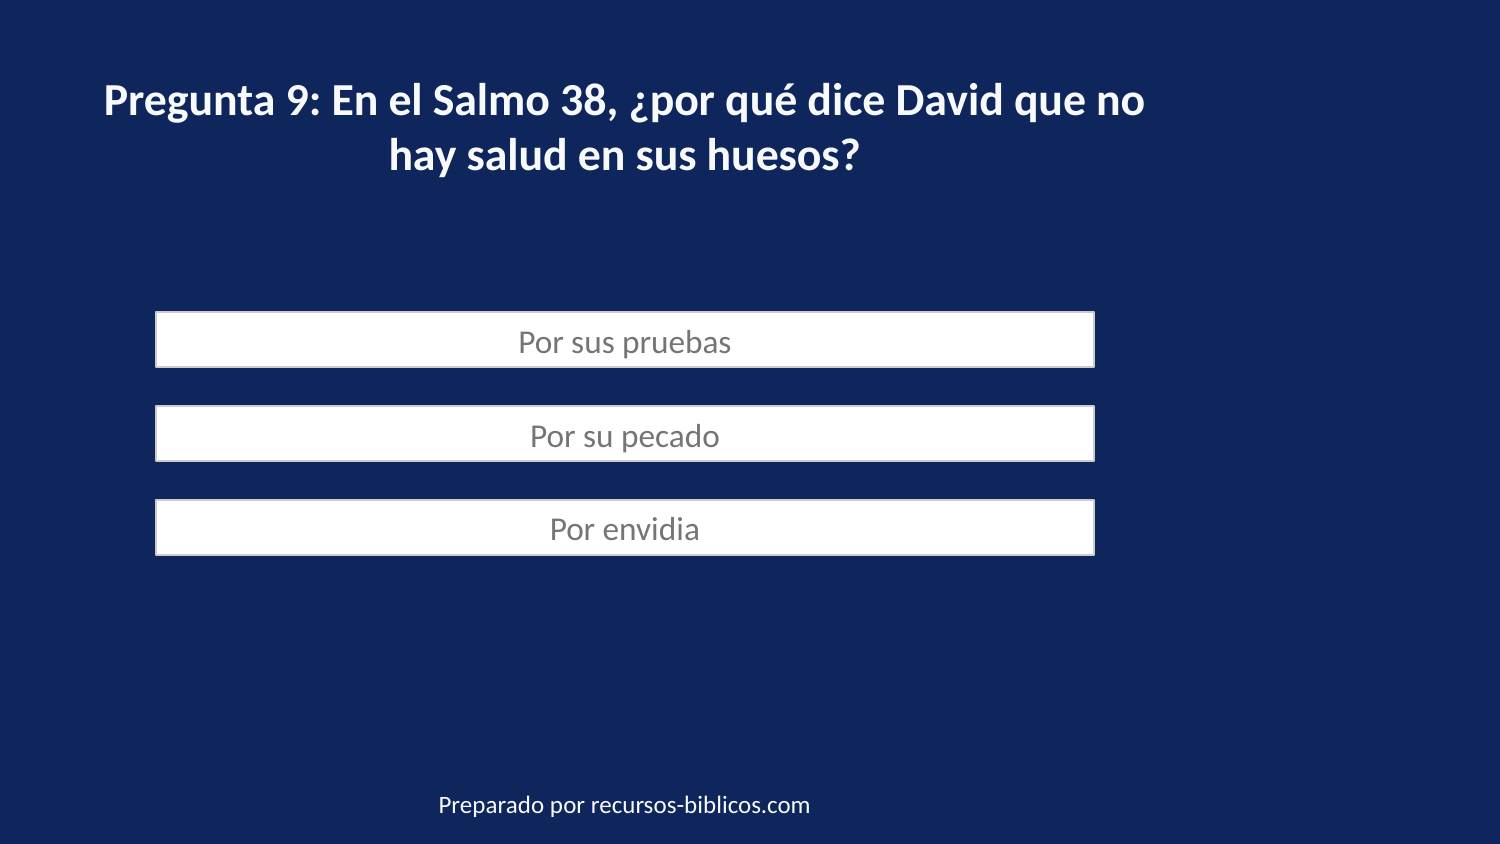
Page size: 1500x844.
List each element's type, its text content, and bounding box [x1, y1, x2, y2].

text_box Pregunta 9: En el Salmo 38, ¿por qué dice David que no hay salud en sus huesos? [78, 62, 1172, 188]
text_box Por sus pruebas [156, 312, 1094, 368]
text_box Por envidia [156, 499, 1094, 555]
text_box Preparado por recursos-biblicos.com [78, 781, 1172, 827]
text_box Por su pecado [156, 406, 1094, 462]
